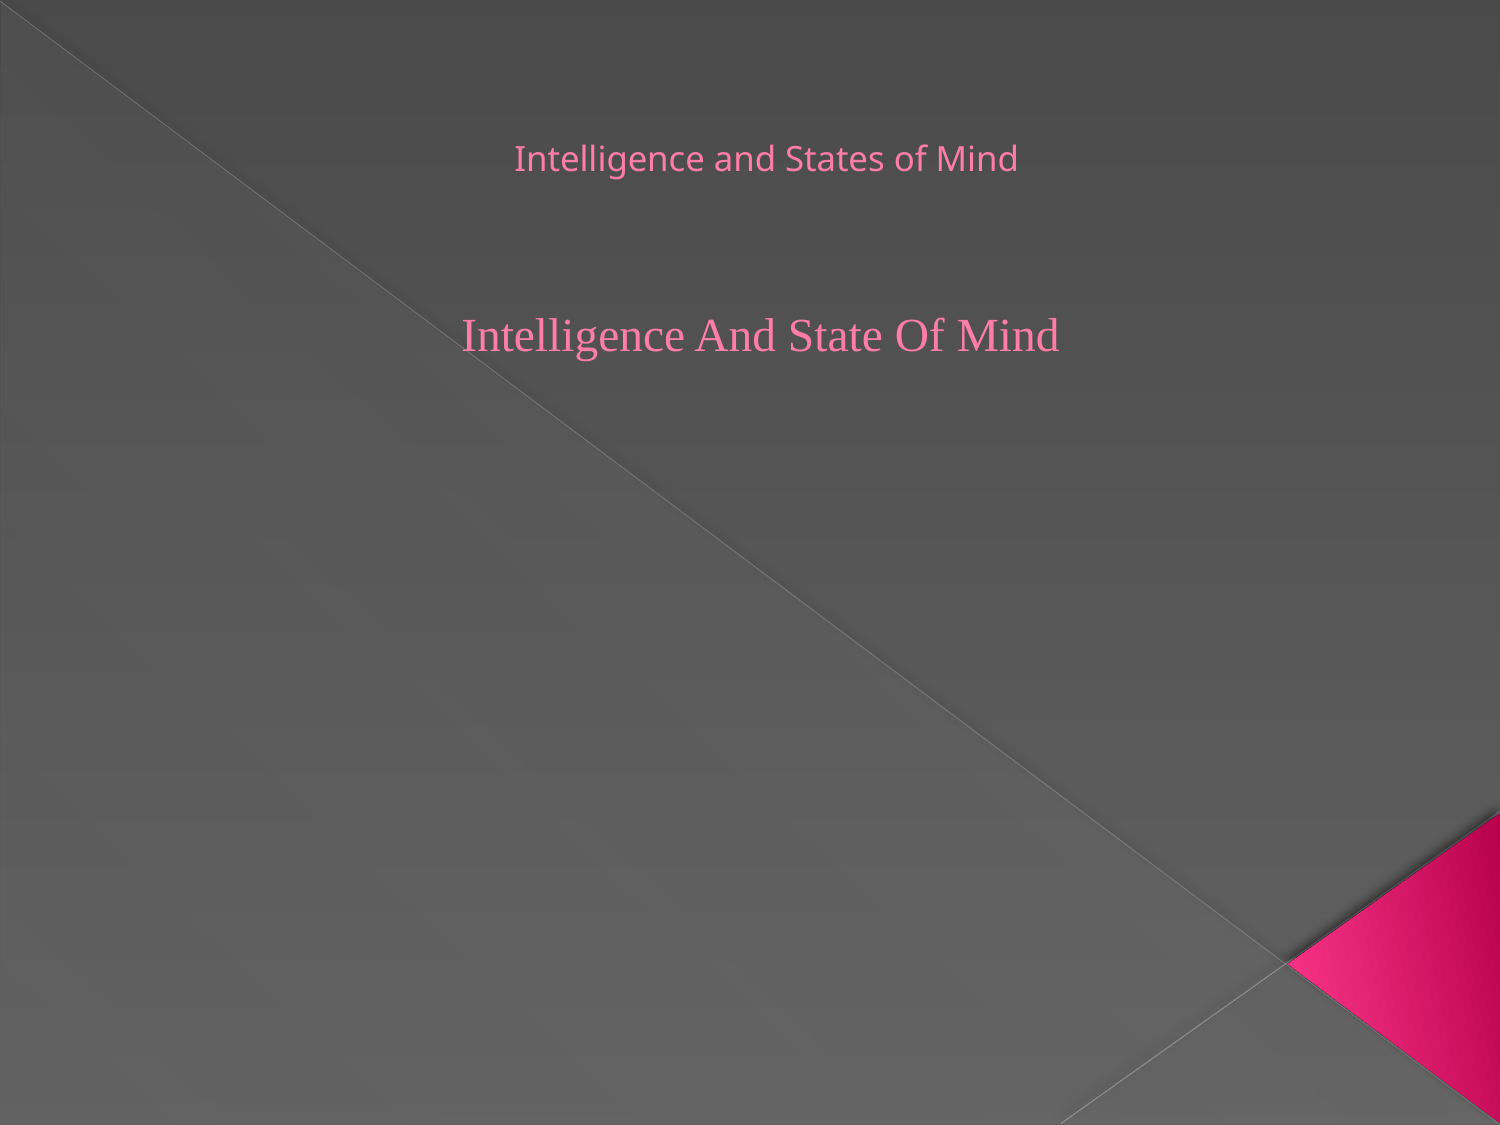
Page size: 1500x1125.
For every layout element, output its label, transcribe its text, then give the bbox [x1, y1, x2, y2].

title Intelligence and States of Mind Intelligence And State Of Mind [88, 127, 1412, 369]
